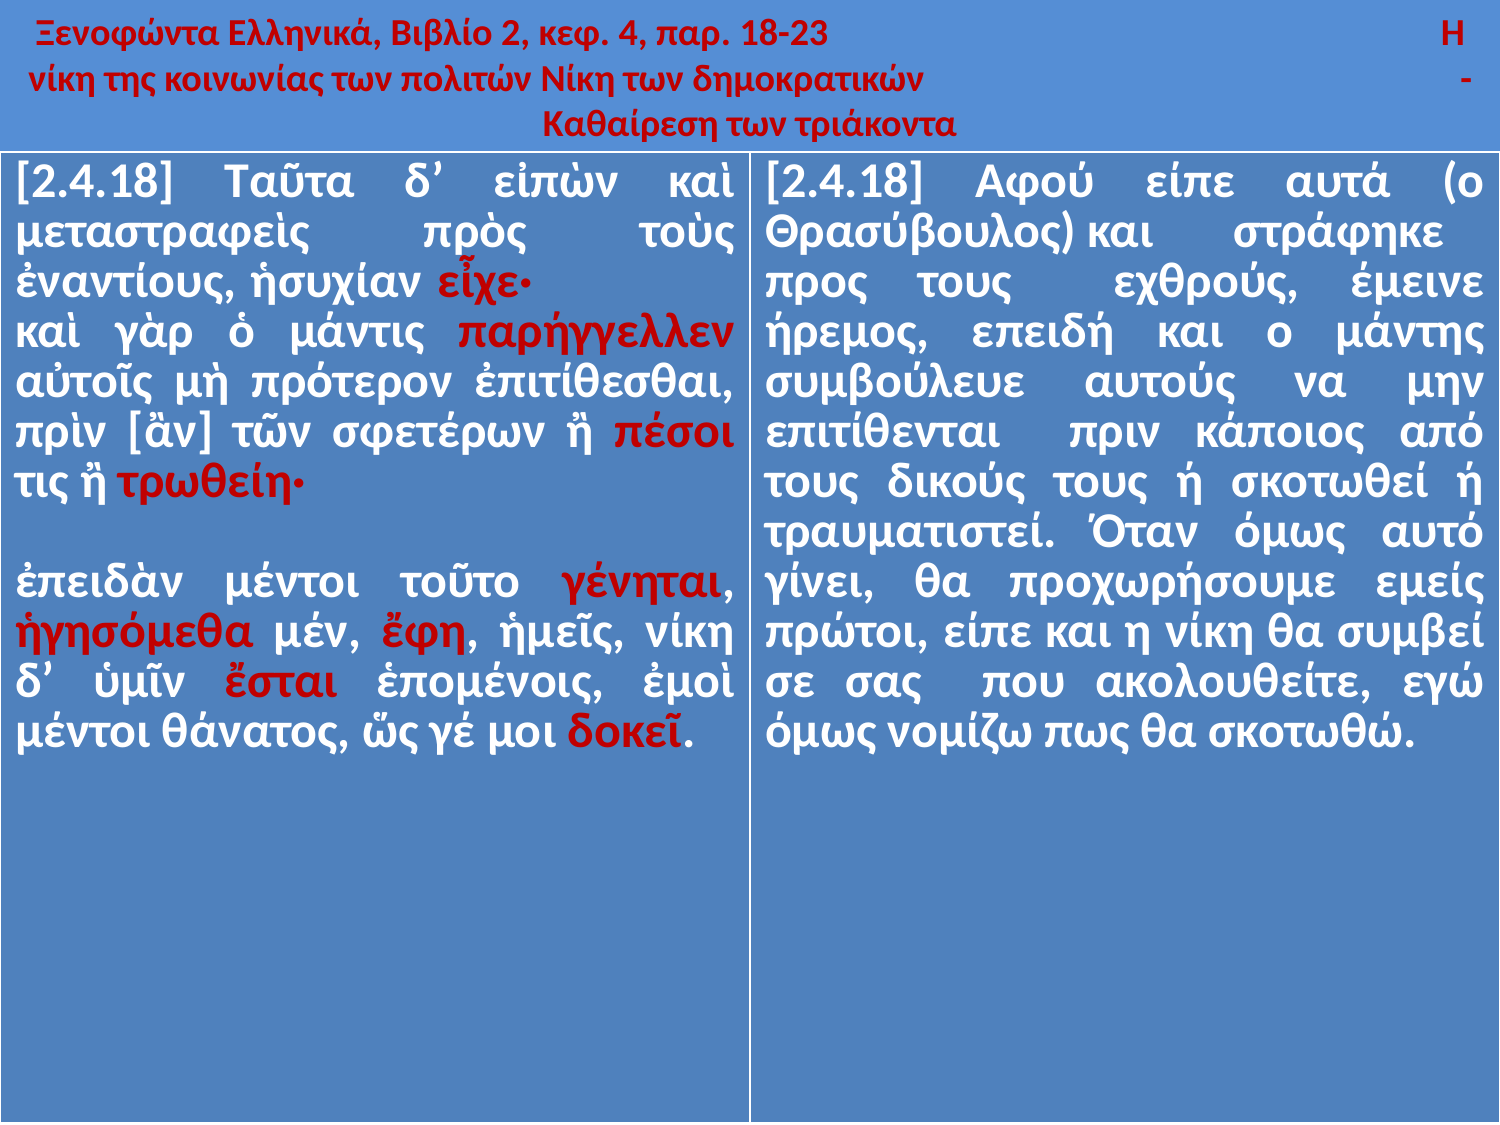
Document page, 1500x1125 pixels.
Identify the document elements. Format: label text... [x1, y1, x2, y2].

table_header [2.4.18] Αφού είπε αυτά (ο Θρασύβουλος) και στράφηκε προς τους εχθρούς, έμεινε ήρεμος, επειδή και ο μάντης συμβούλευε αυτούς να μην επιτίθενται πριν κάποιος από τους δικούς τους ή σκοτωθεί ή τραυματιστεί. Όταν όμως αυτό γίνει, θα προχωρήσουμε εμείς πρώτοι, είπε και η νίκη θα συμβεί σε σας που ακολουθείτε, εγώ όμως νομίζω πως θα σκοτωθώ. [751, 153, 1499, 1122]
title Ξενοφώντα Ελληνικά, Βιβλίο 2, κεφ. 4, παρ. 18-23 Η νίκη της κοινωνίας των πολιτών Νίκη των δημοκρατικών - Καθαίρεση των τριάκοντα [0, 0, 1500, 151]
table_header [2.4.18] Ταῦτα δ’ εἰπὼν καὶ μεταστραφεὶς πρὸς τοὺς ἐναντίους, ἡσυχίαν εἶχε· καὶ γὰρ ὁ μάντις παρήγγελλεν αὐτοῖς μὴ πρότερον ἐπιτίθεσθαι, πρὶν [ἂν] τῶν σφετέρων ἢ πέσοι τις ἢ τρωθείη· ἐπειδὰν μέντοι τοῦτο γένηται, ἡγησόμεθα μέν, ἔφη, ἡμεῖς, νίκη δ’ ὑμῖν ἔσται ἑπομένοις, ἐμοὶ μέντοι θάνατος, ὥς γέ μοι δοκεῖ. [1, 153, 749, 1122]
